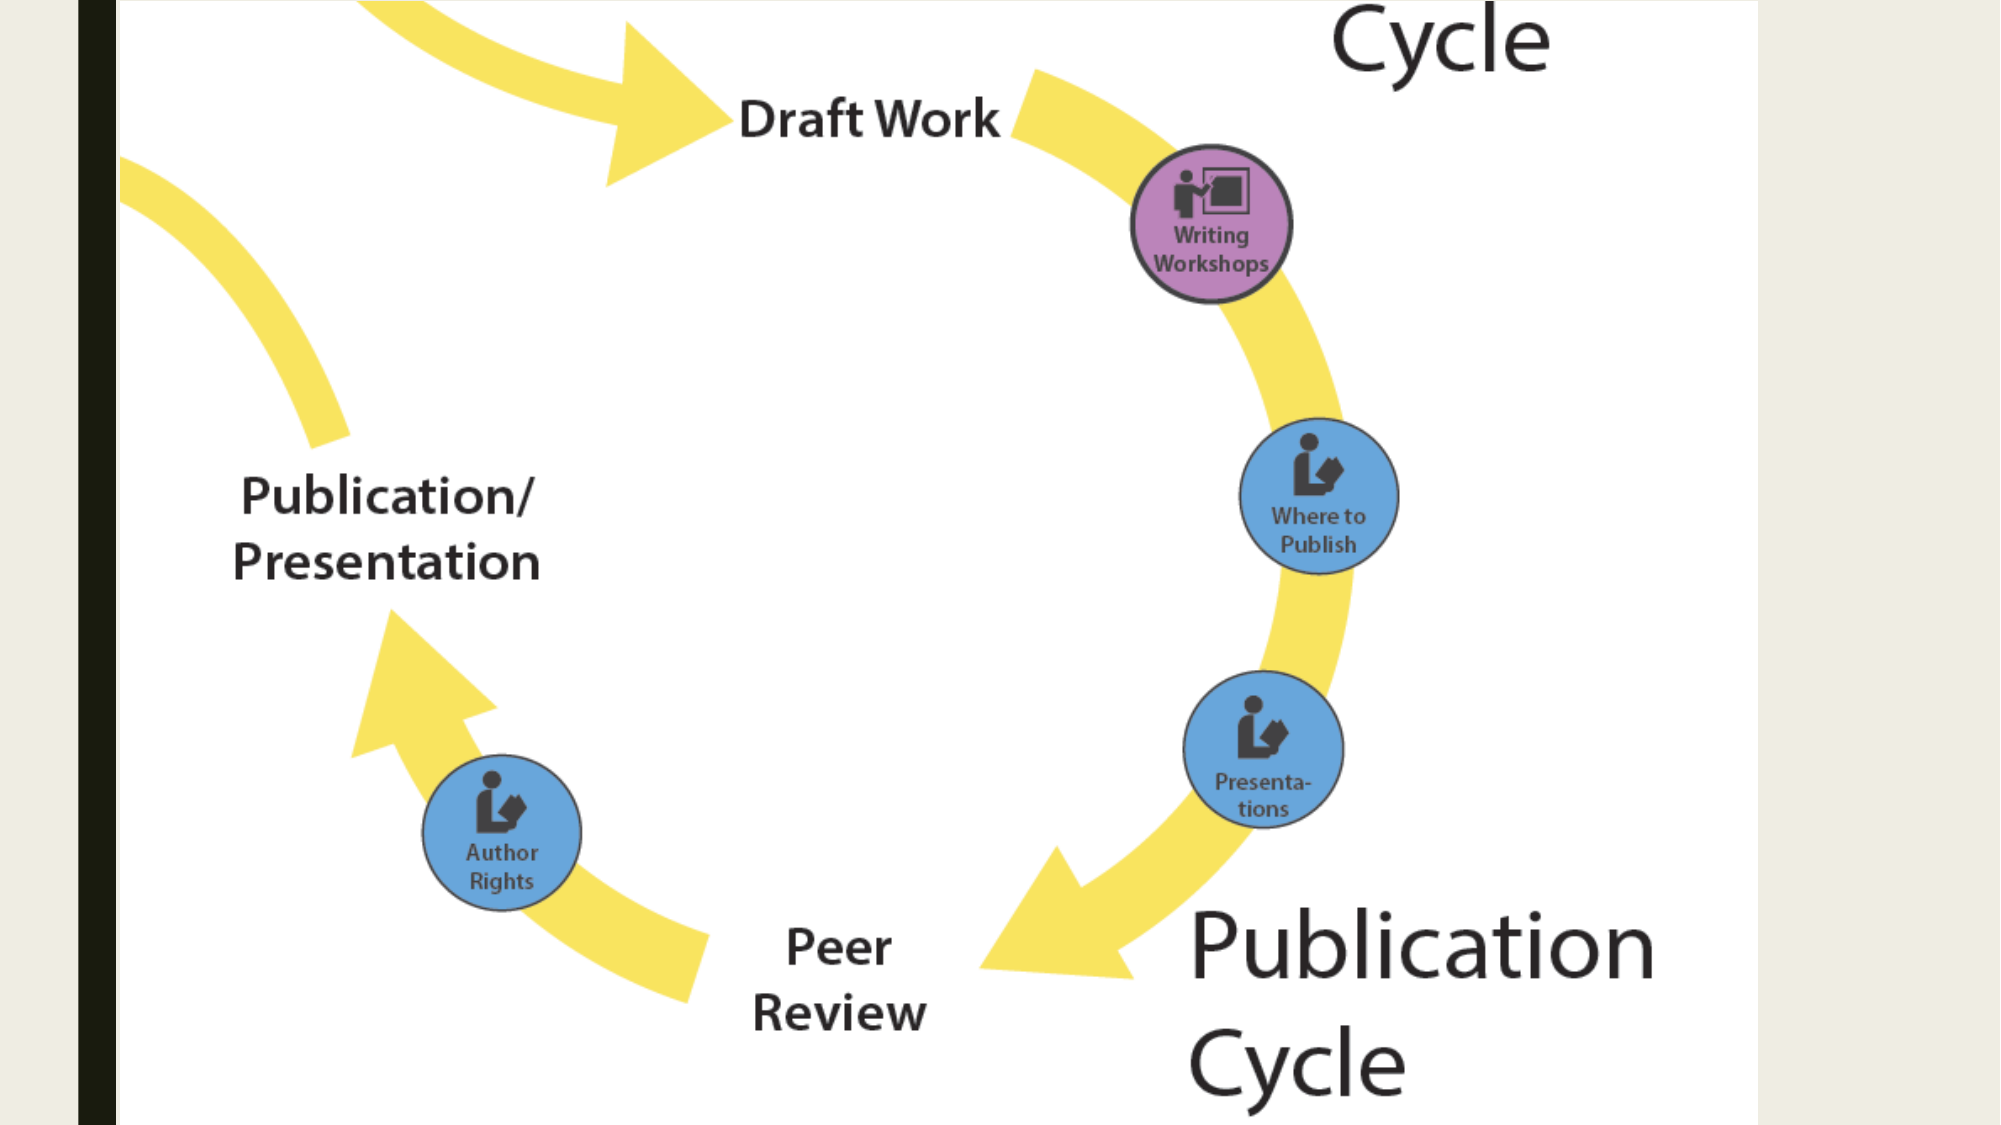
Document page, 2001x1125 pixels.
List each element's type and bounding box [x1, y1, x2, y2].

picture [120, 1, 1758, 1125]
